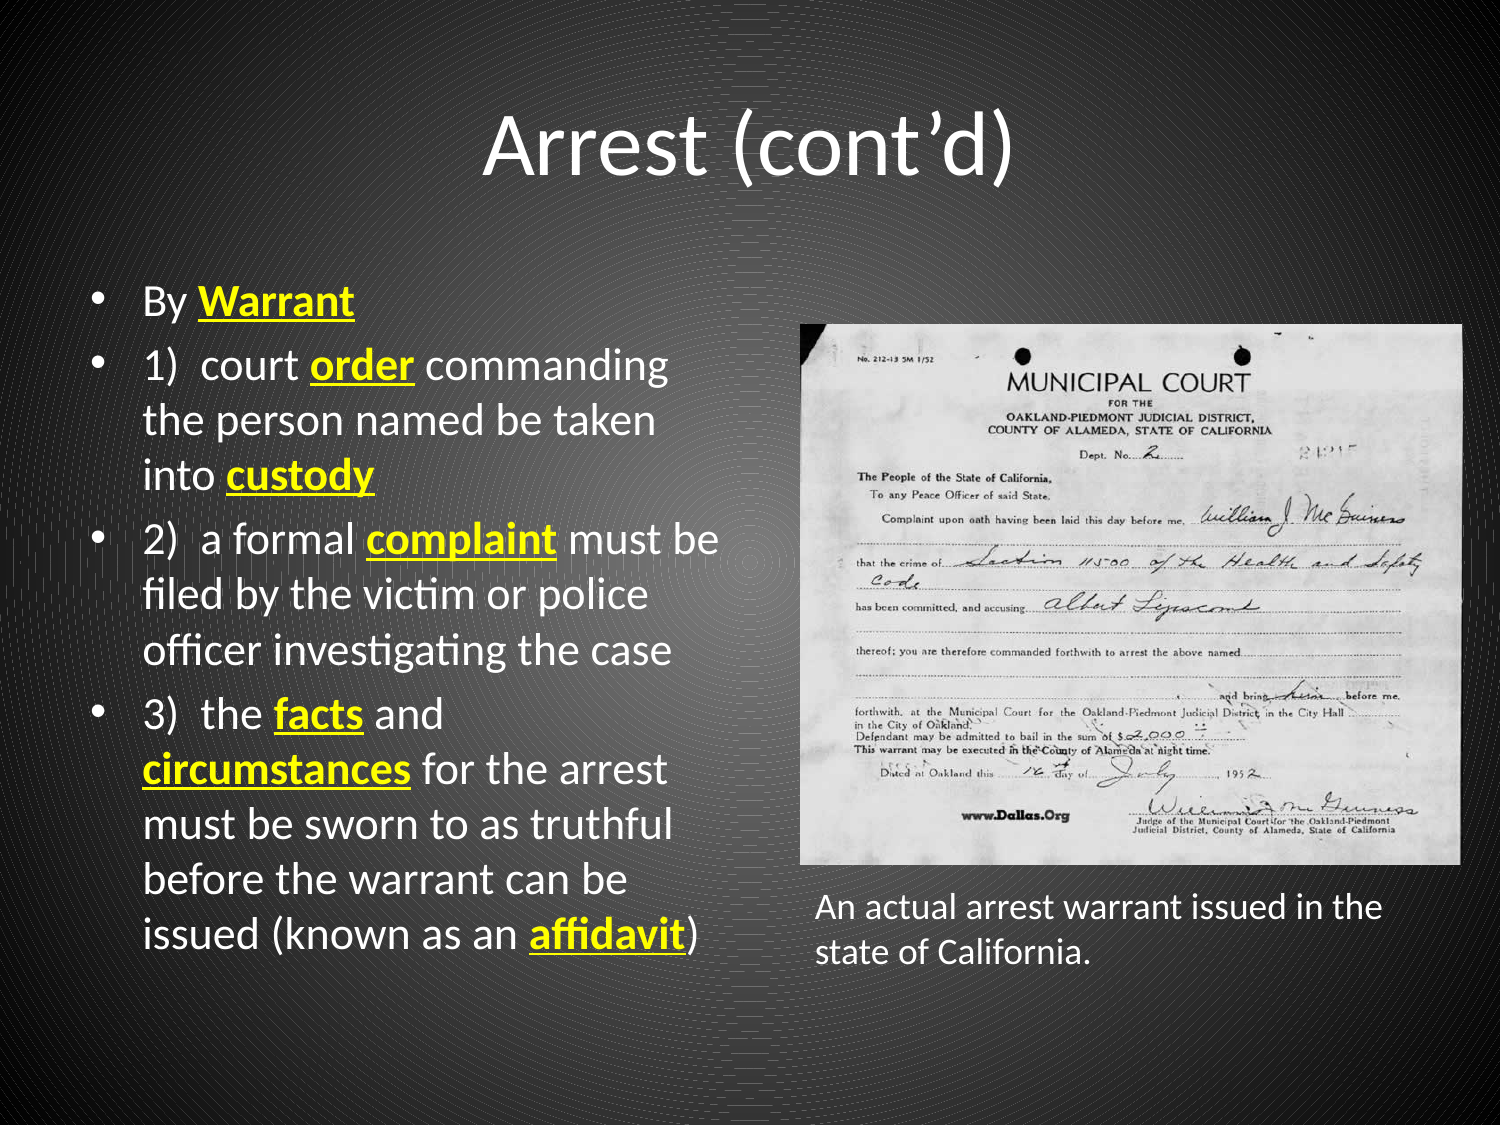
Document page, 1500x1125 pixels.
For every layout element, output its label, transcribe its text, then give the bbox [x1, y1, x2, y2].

title Arrest (cont’d) [75, 45, 1425, 233]
list By Warrant 1) court order commanding the person named be taken into custody 2) a formal complaint must be filed by the victim or police officer investigating the case 3) the facts and circumstances for the arrest must be sworn to as truthful before the warrant can be issued (known as an affidavit) [75, 262, 738, 1005]
text_box An actual arrest warrant issued in the state of California. [799, 874, 1463, 980]
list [799, 324, 1463, 865]
